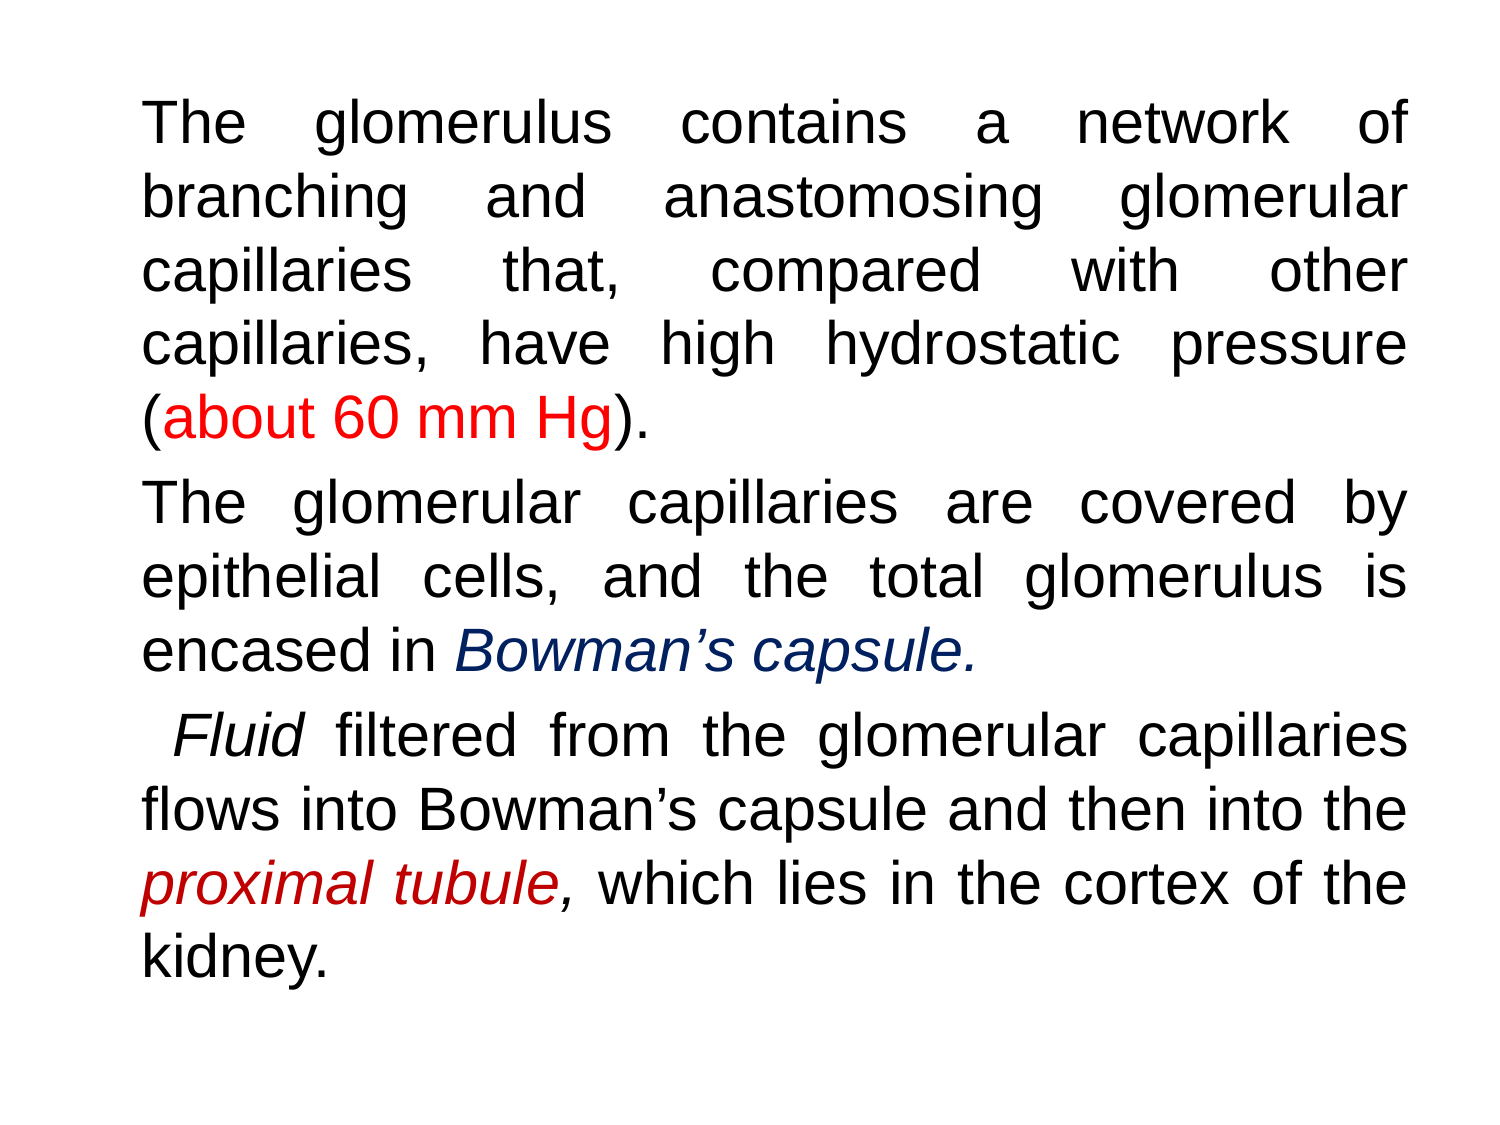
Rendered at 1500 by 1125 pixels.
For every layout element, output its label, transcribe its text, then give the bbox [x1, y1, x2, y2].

list The glomerulus contains a network of branching and anastomosing glomerular capillaries that, compared with other capillaries, have high hydrostatic pressure (about 60 mm Hg). The glomerular capillaries are covered by epithelial cells, and the total glomerulus is encased in Bowman’s capsule. Fluid filtered from the glomerular capillaries flows into Bowman’s capsule and then into the proximal tubule, which lies in the cortex of the kidney. [75, 75, 1425, 1005]
